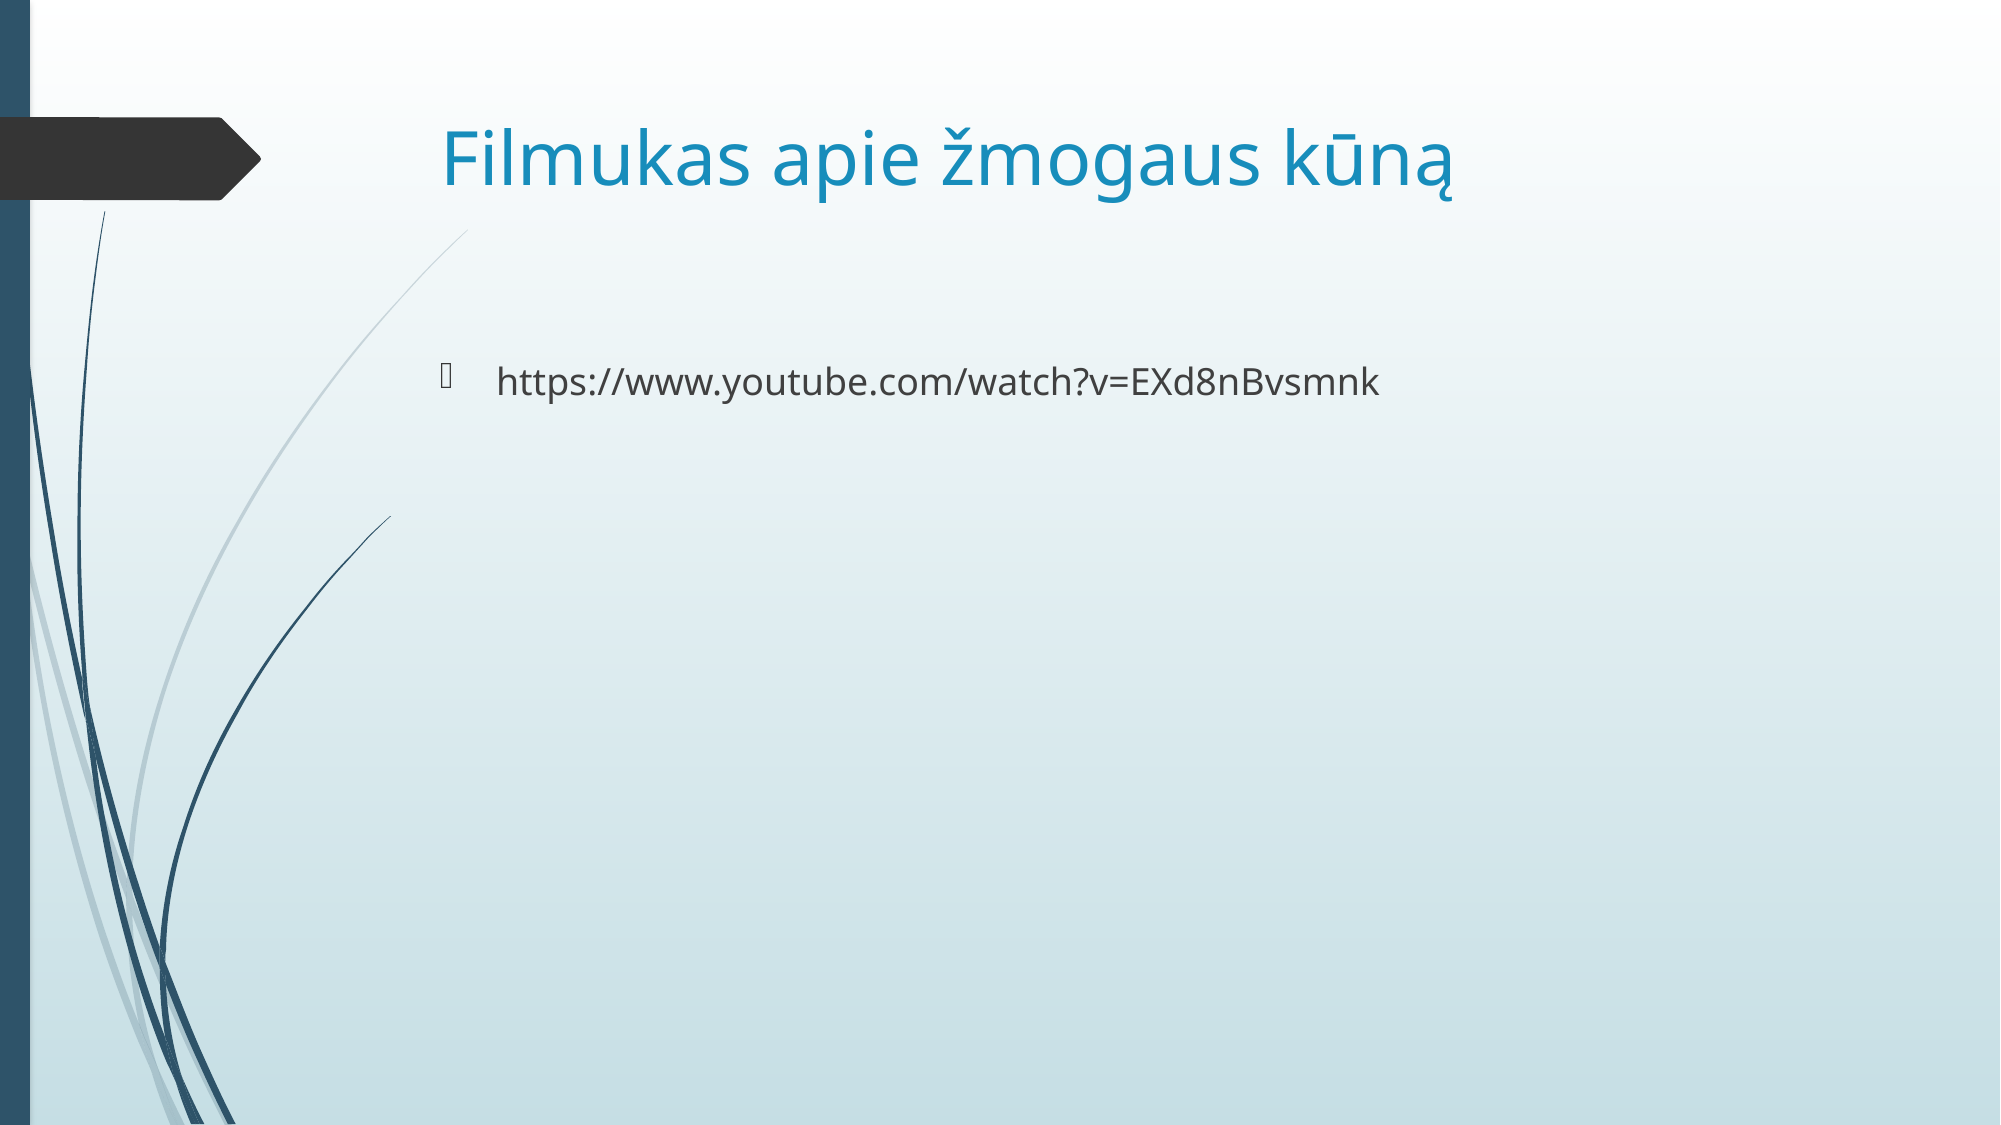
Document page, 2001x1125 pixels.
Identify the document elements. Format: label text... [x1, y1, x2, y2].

title Filmukas apie žmogaus kūną [425, 102, 1888, 313]
list https://www.youtube.com/watch?v=EXd8nBvsmnk [424, 350, 1888, 970]
